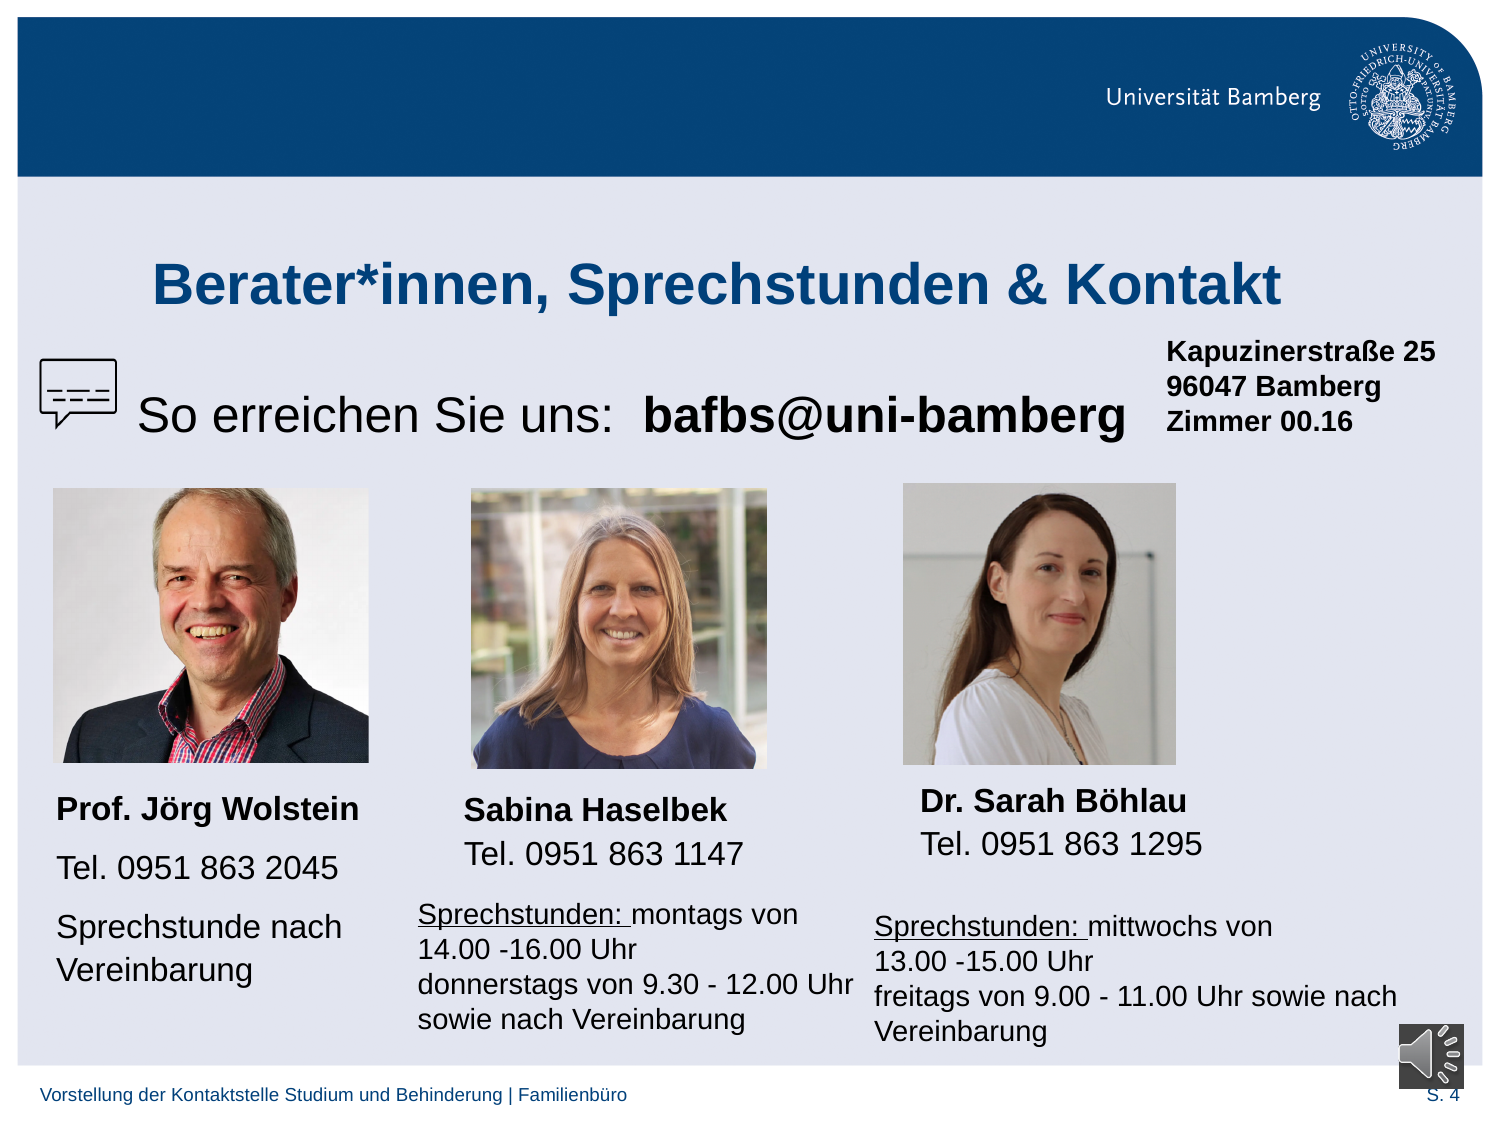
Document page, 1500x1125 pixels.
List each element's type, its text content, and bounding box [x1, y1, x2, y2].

text_box Dr. Sarah Böhlau Tel. 0951 863 1295 [905, 769, 1219, 870]
title Berater*innen, Sprechstunden & Kontakt [137, 187, 1363, 371]
text_box Sprechstunden: montags von 14.00 -16.00 Uhr donnerstags von 9.30 - 12.00 Uhr sowie nach Vereinbarung [402, 887, 876, 1043]
text_box So erreichen Sie uns: bafbs@uni-bamberg [136, 371, 1289, 451]
text_box Kapuzinerstraße 25 96047 Bamberg Zimmer 00.16 [1151, 324, 1500, 445]
text_box Sprechstunden: mittwochs von 13.00 -15.00 Uhr freitags von 9.00 - 11.00 Uhr sowie nach Vereinbarung [859, 900, 1483, 1055]
picture [0, 0, 1500, 1125]
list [23, 339, 133, 449]
text_box Prof. Jörg Wolstein Tel. 0951 863 2045 Sprechstunde nach Vereinbarung [41, 776, 402, 996]
text_box Sabina Haselbek Tel. 0951 863 1147 [402, 768, 876, 887]
